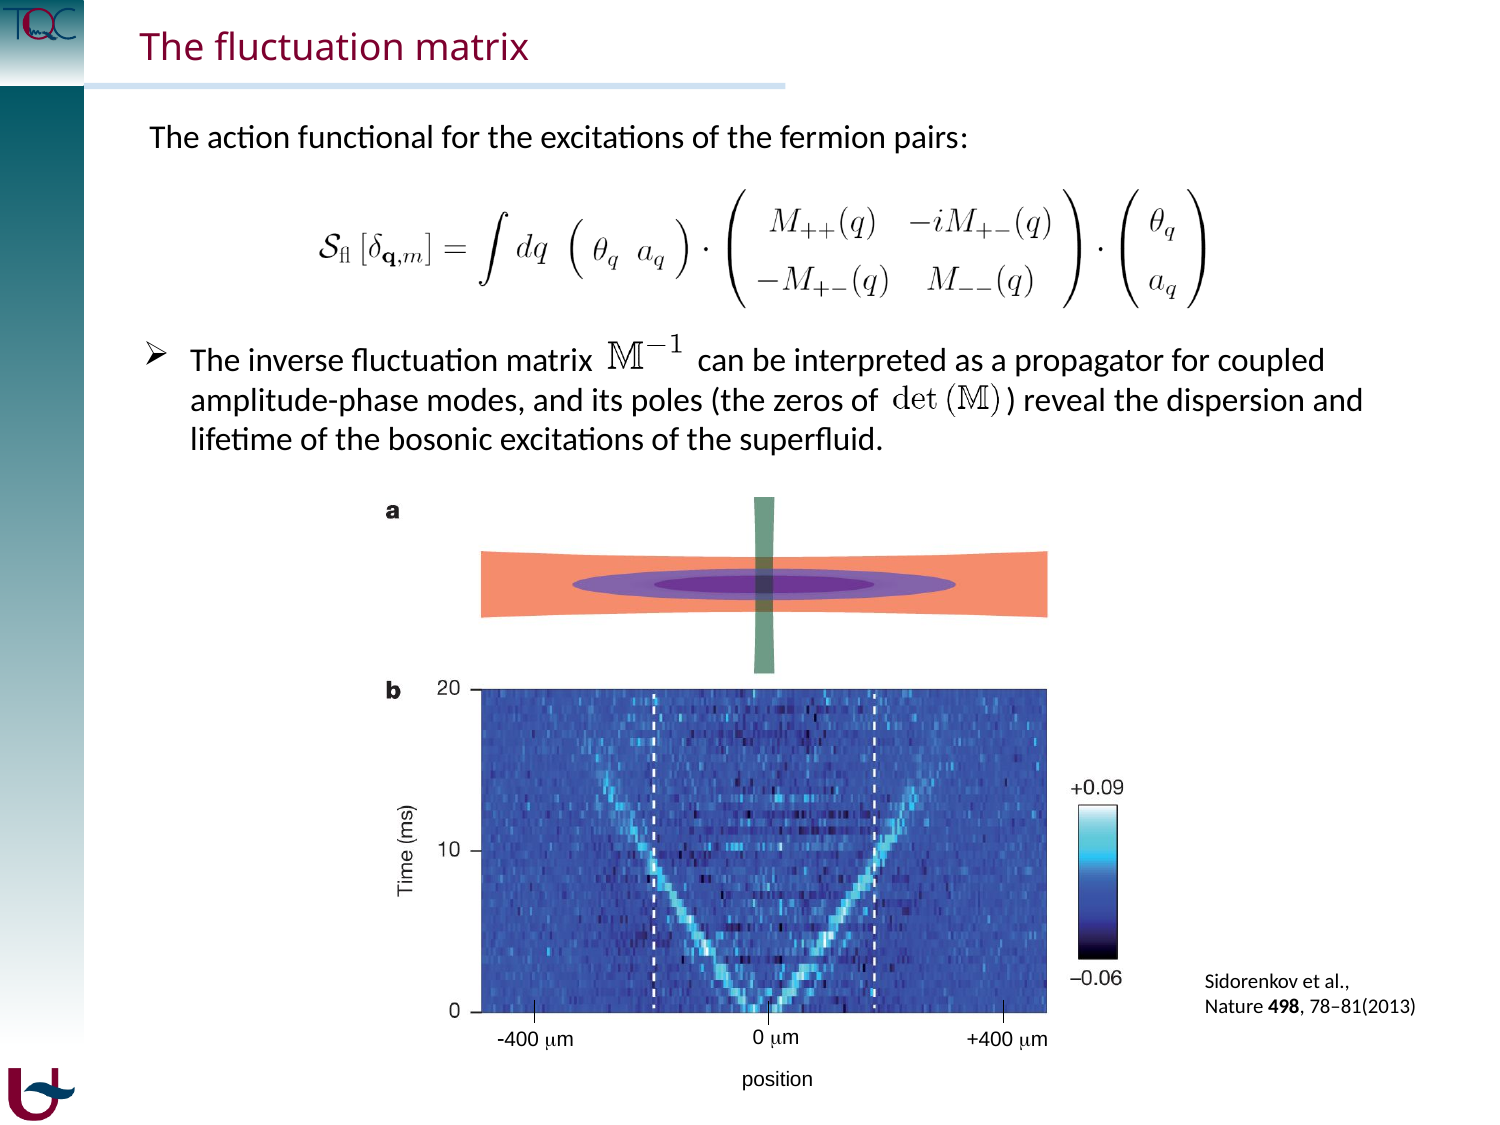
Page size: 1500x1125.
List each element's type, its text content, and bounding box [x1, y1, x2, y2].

text_box The inverse fluctuation matrix can be interpreted as a propagator for coupled amplitude-phase modes, and its poles (the zeros of ) reveal the dispersion and lifetime of the bosonic excitations of the superfluid. [128, 330, 1416, 465]
text_box The action functional for the excitations of the fermion pairs: [134, 108, 1474, 163]
text_box 400 m [482, 1020, 589, 1058]
text_box The fluctuation matrix [124, 15, 545, 75]
picture [884, 377, 1004, 423]
picture [598, 328, 684, 384]
text_box 0 m [738, 1020, 815, 1057]
text_box position [727, 1057, 829, 1098]
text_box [0, 0, 84, 1125]
text_box +400 m [951, 1020, 1064, 1058]
picture [309, 177, 1217, 321]
picture [385, 497, 1124, 1020]
text_box Sidorenkov et al., Nature 498, 78–81(2013) [1190, 960, 1432, 1026]
